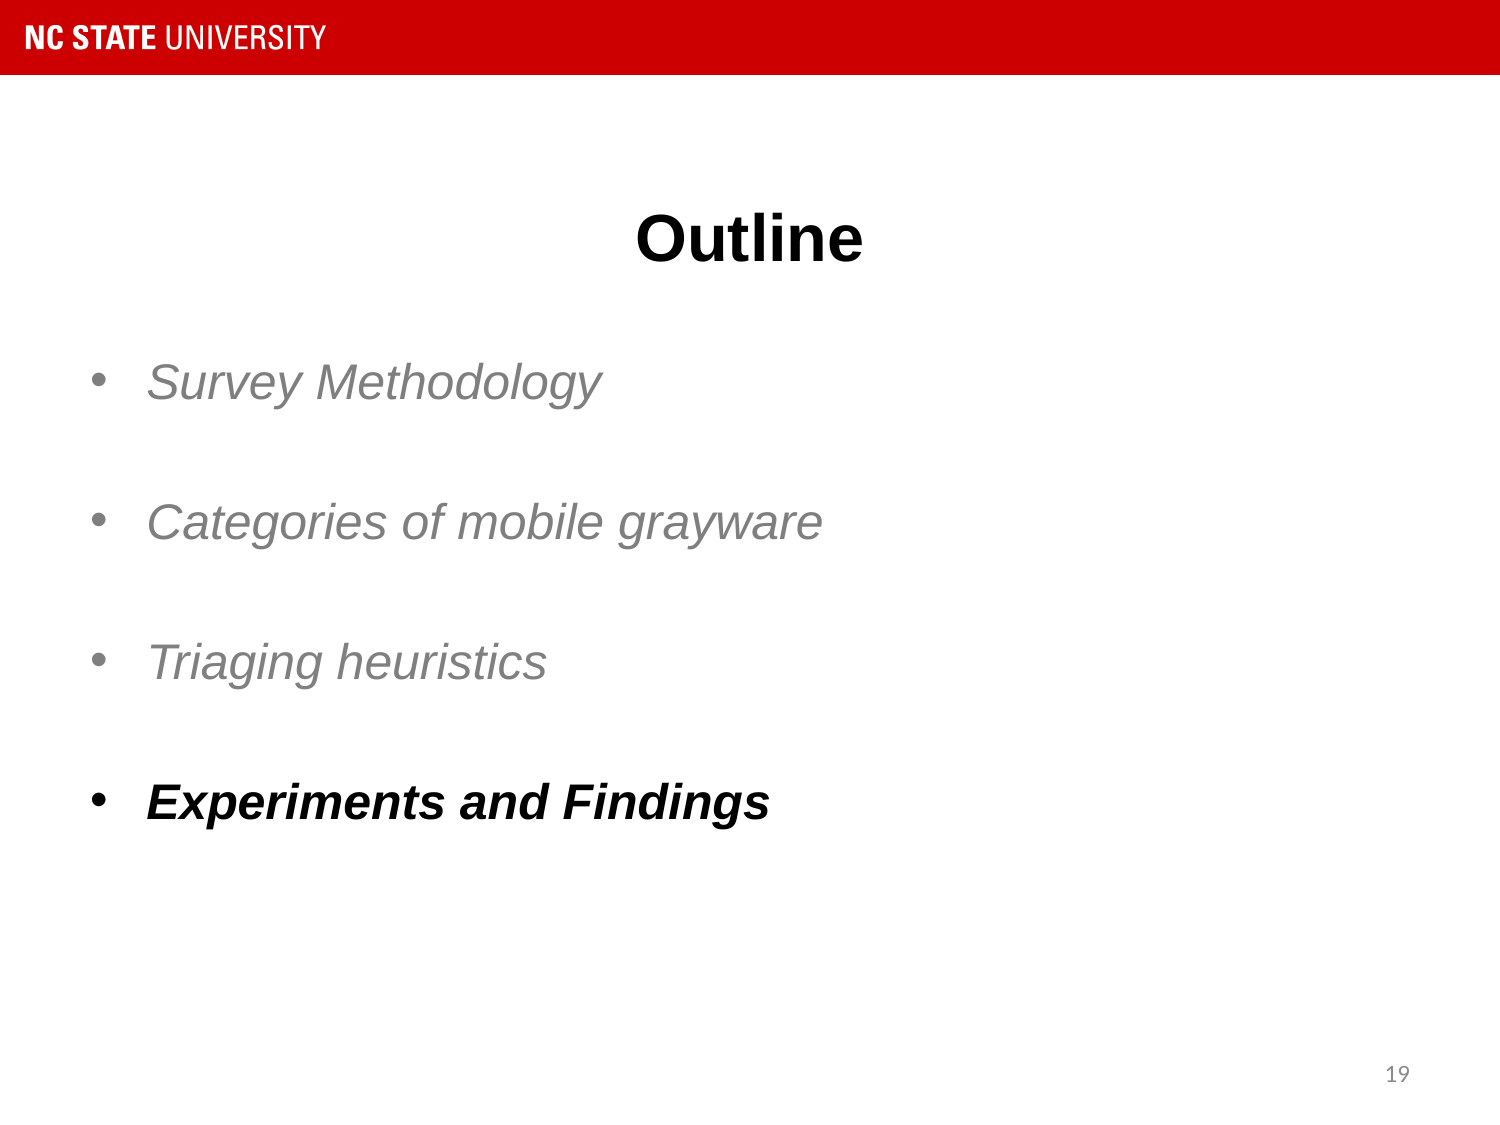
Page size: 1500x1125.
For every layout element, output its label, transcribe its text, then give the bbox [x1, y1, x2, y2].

title Outline [75, 147, 1425, 323]
slide_number 19 [1074, 1042, 1425, 1103]
list Survey Methodology Categories of mobile grayware Triaging heuristics Experiments and Findings [75, 341, 1425, 1005]
picture [0, 0, 1500, 75]
